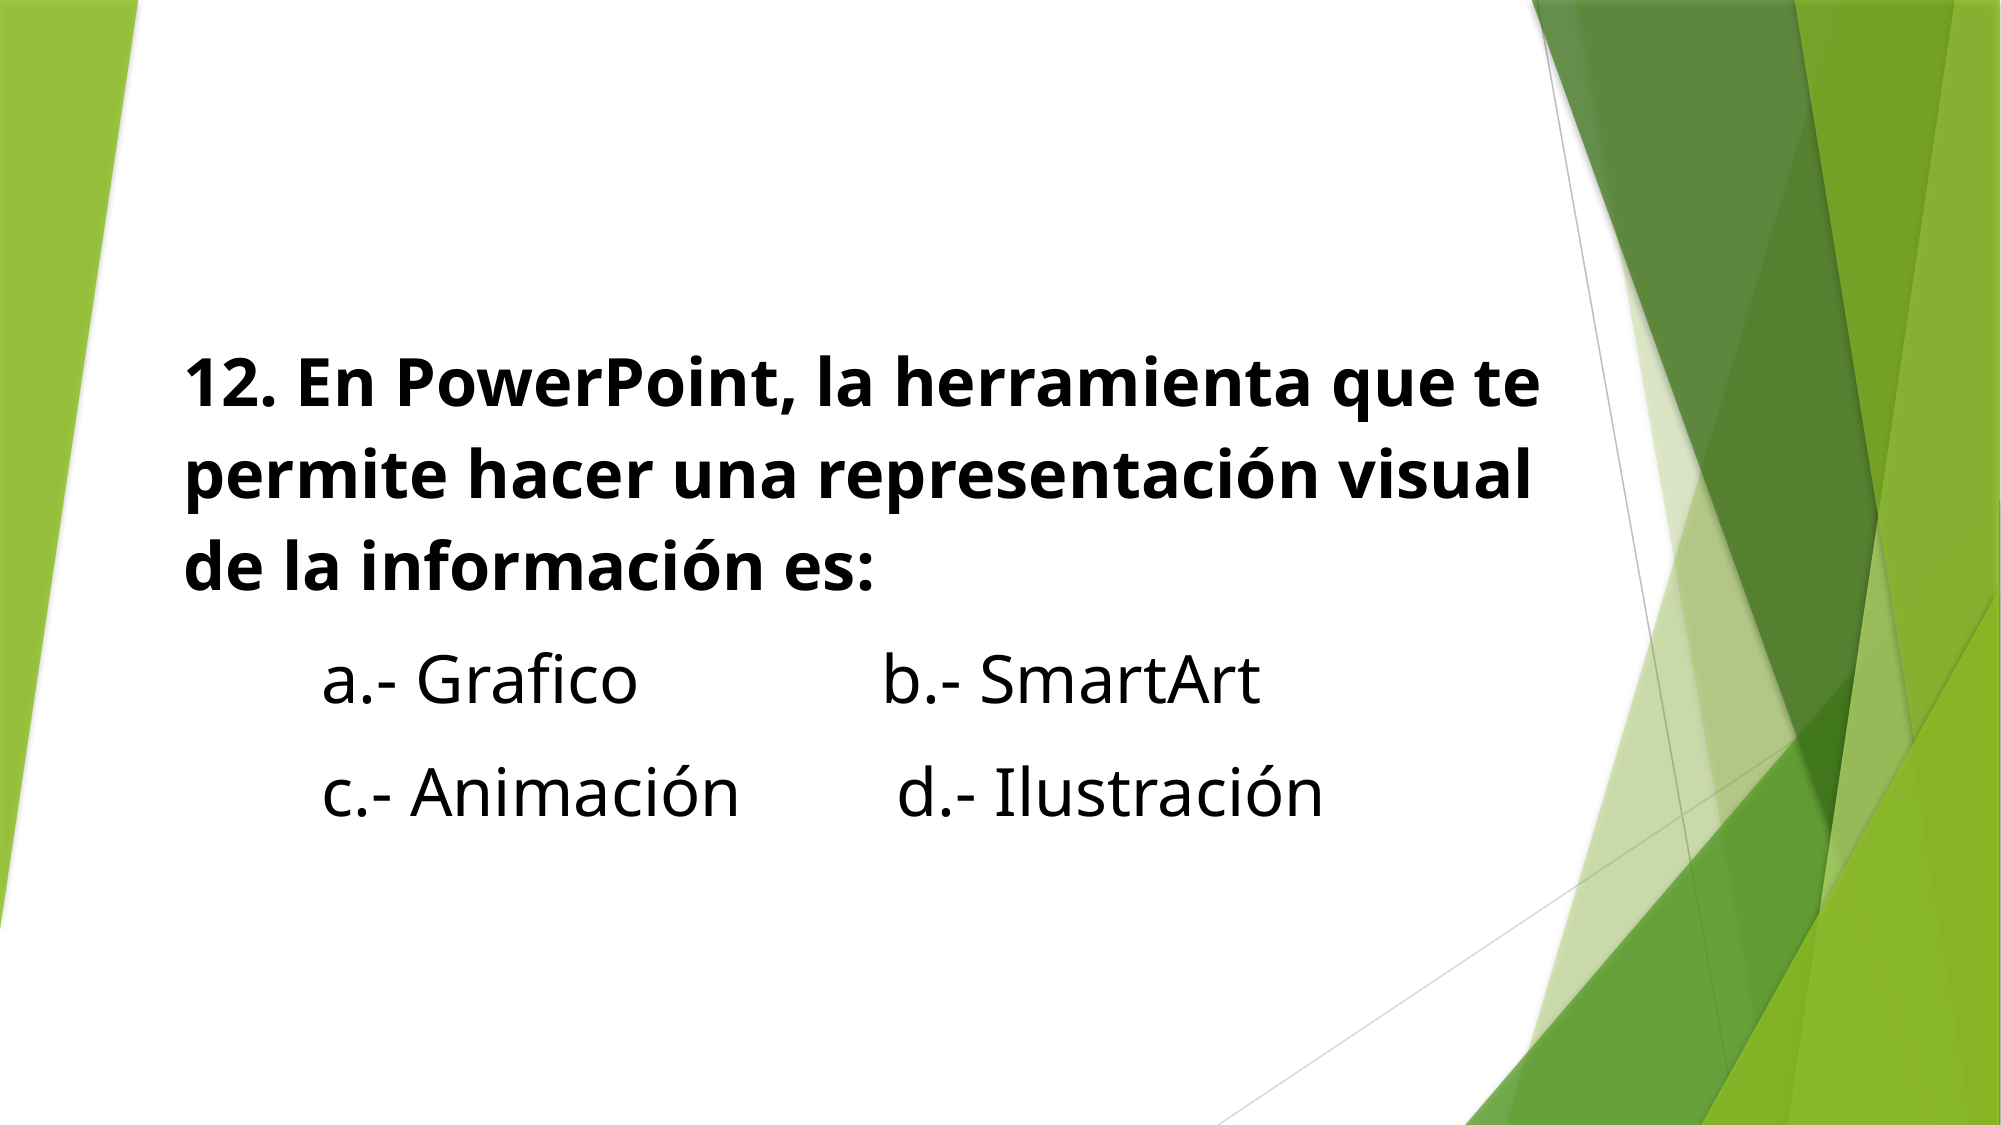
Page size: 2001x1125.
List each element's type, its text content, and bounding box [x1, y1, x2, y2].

text_box 12. En PowerPoint, la herramienta que te permite hacer una representación visual de la información es: a.- Grafico b.- SmartArt c.- Animación d.- Ilustración [168, 320, 1639, 837]
